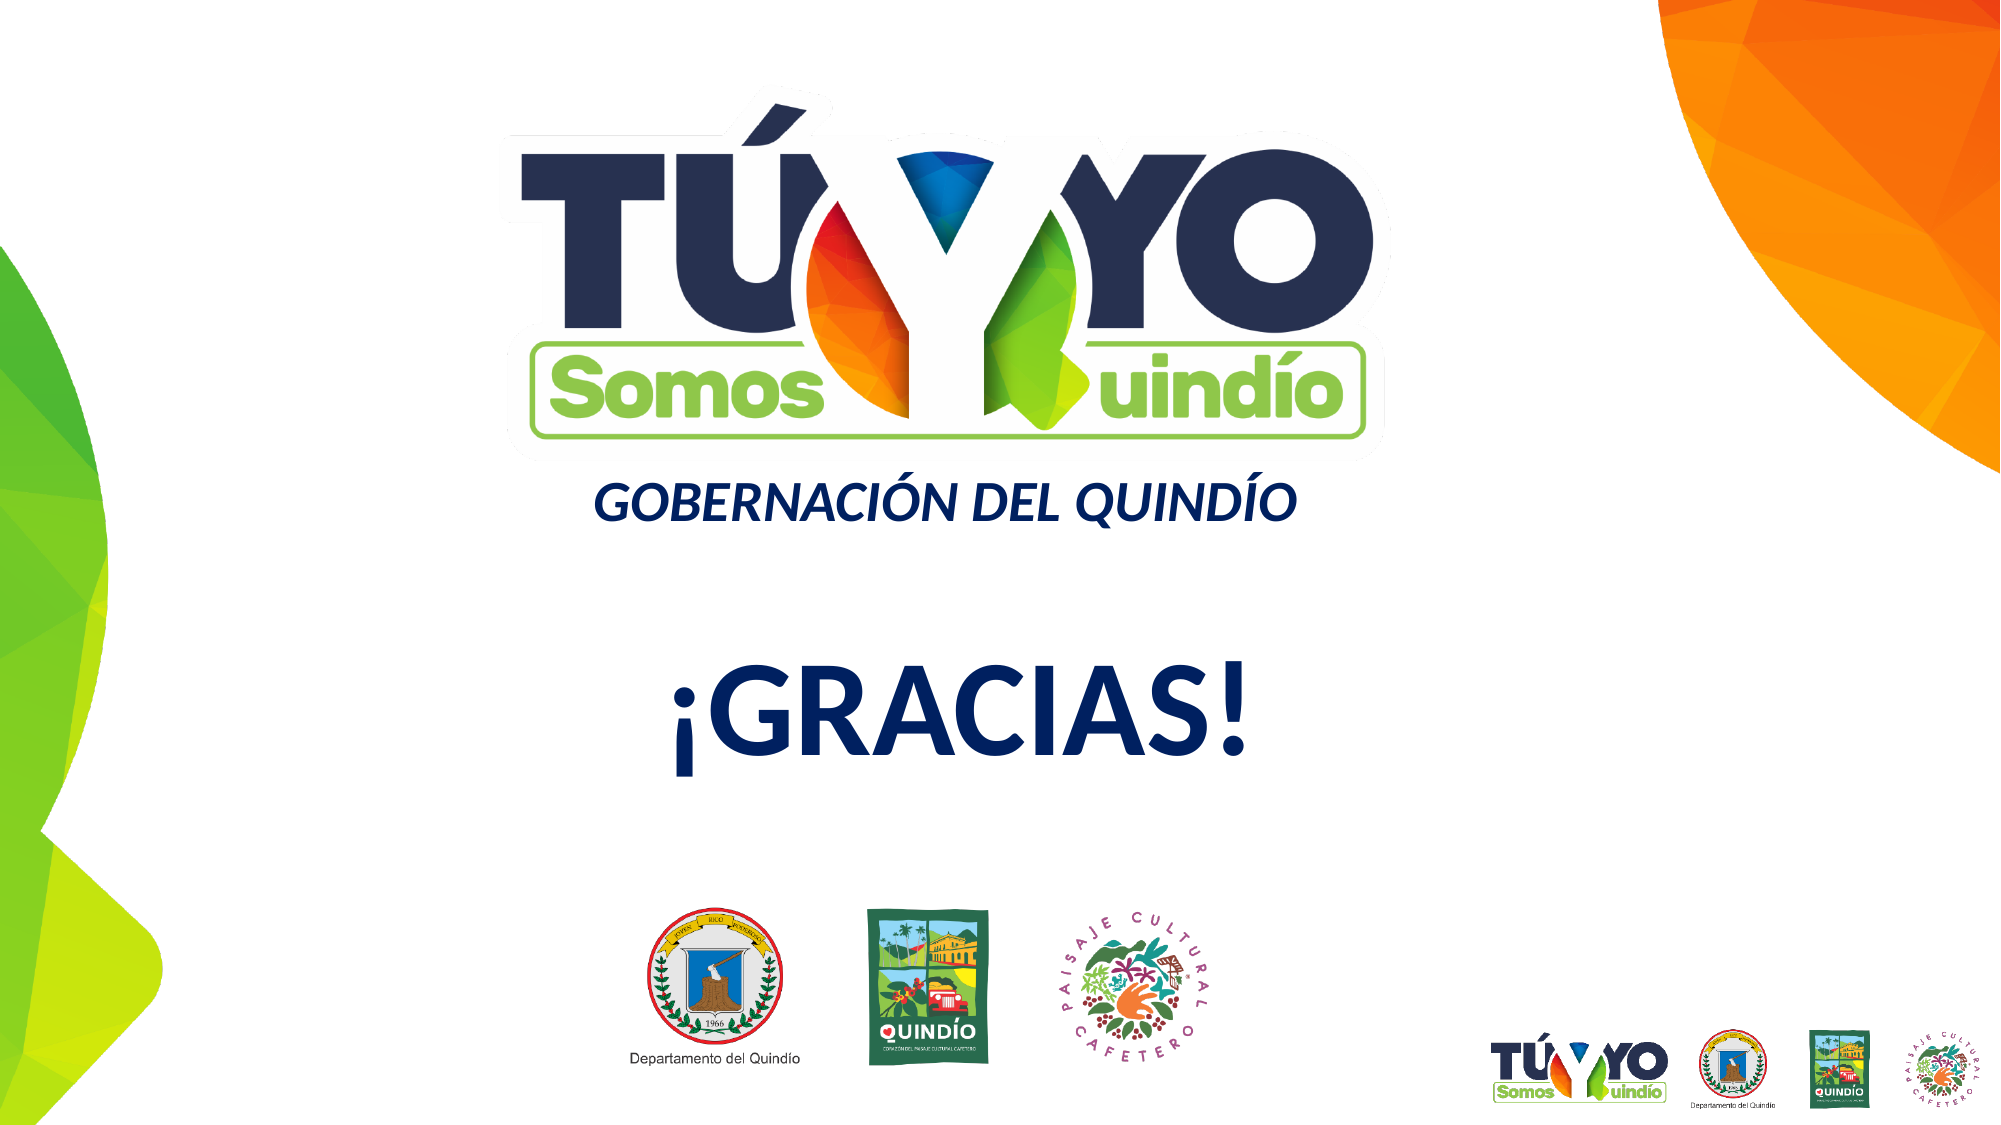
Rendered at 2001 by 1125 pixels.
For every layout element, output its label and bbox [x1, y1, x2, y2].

picture [1491, 0, 2000, 1125]
text_box [499, 84, 1391, 542]
picture [630, 907, 1209, 1066]
text_box [549, 610, 1370, 791]
picture [0, 0, 187, 1125]
